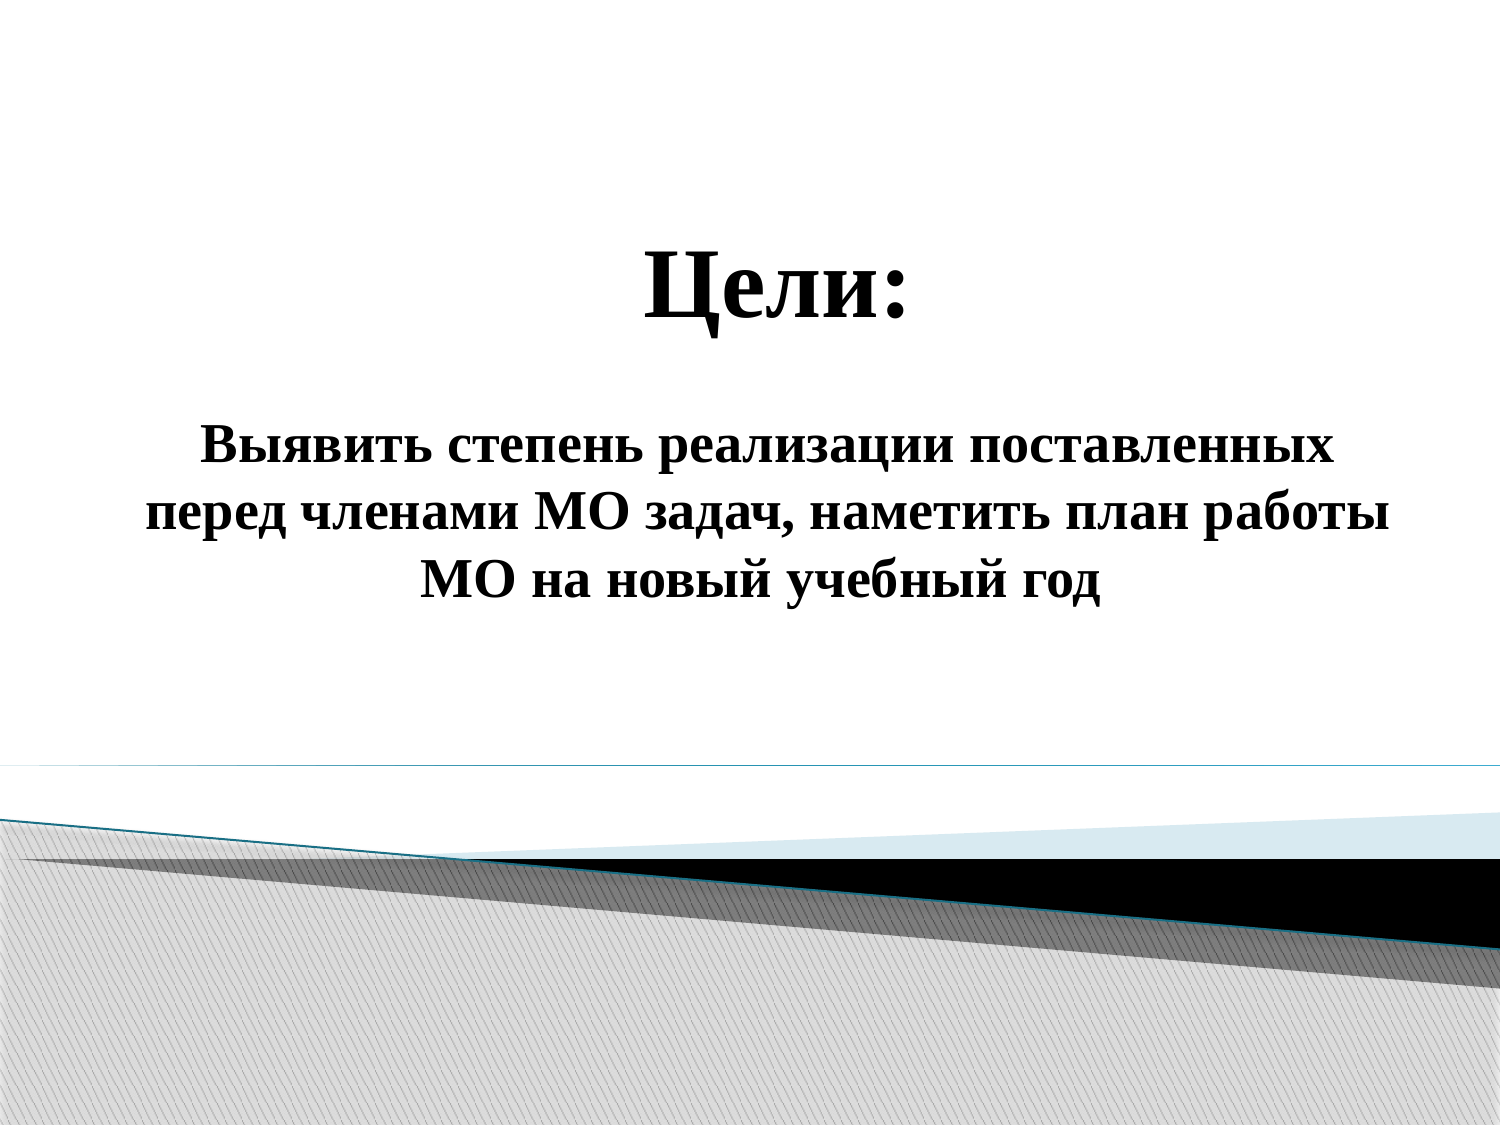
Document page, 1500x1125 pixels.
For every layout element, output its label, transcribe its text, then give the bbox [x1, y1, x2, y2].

picture [5, 859, 1500, 989]
subtitle Выявить степень реализации поставленных перед членами МО задач, наметить план работы МО на новый учебный год [117, 398, 1430, 668]
title Цели: [140, 140, 1416, 345]
